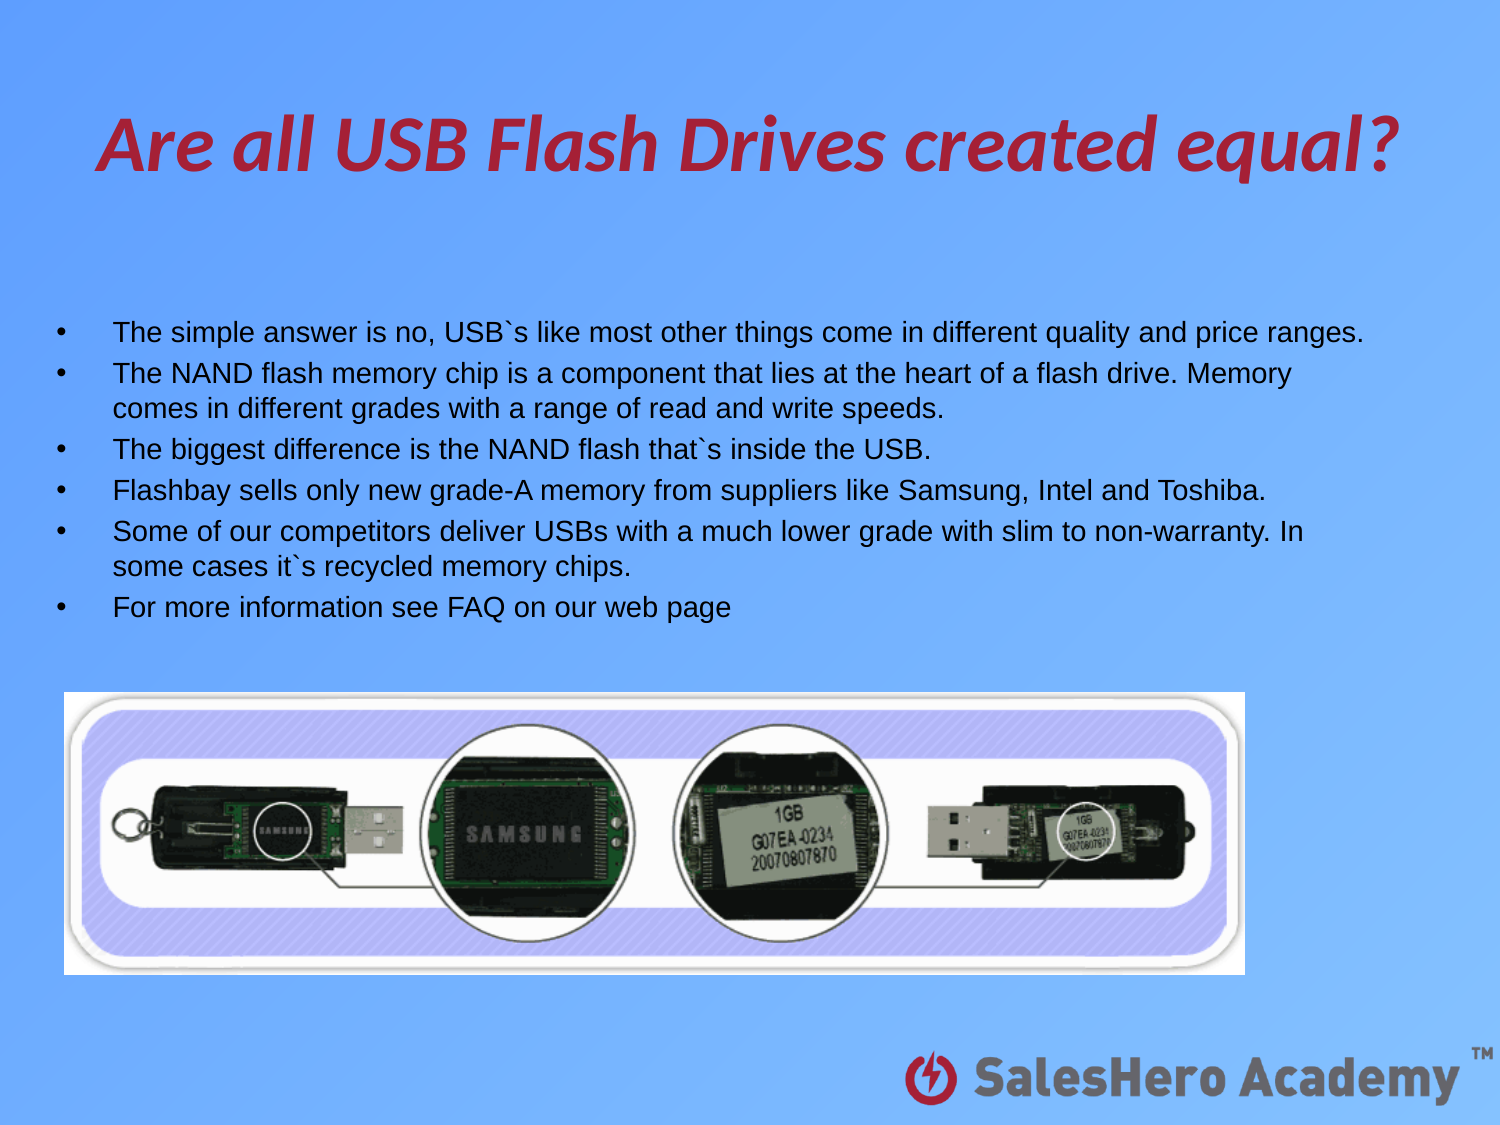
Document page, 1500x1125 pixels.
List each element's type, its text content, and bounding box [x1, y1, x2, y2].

picture [64, 692, 1245, 975]
title Are all USB Flash Drives created equal? [75, 45, 1425, 233]
picture [897, 1046, 1500, 1106]
list The simple answer is no, USB`s like most other things come in different quality and price ranges. The NAND flash memory chip is a component that lies at the heart of a flash drive. Memory comes in different grades with a range of read and write speeds. The biggest difference is the NAND flash that`s inside the USB. Flashbay sells only new grade-A memory from suppliers like Samsung, Intel and Toshiba. Some of our competitors deliver USBs with a much lower grade with slim to non-warranty. In some cases it`s recycled memory chips. For more information see FAQ on our web page [41, 306, 1392, 1049]
